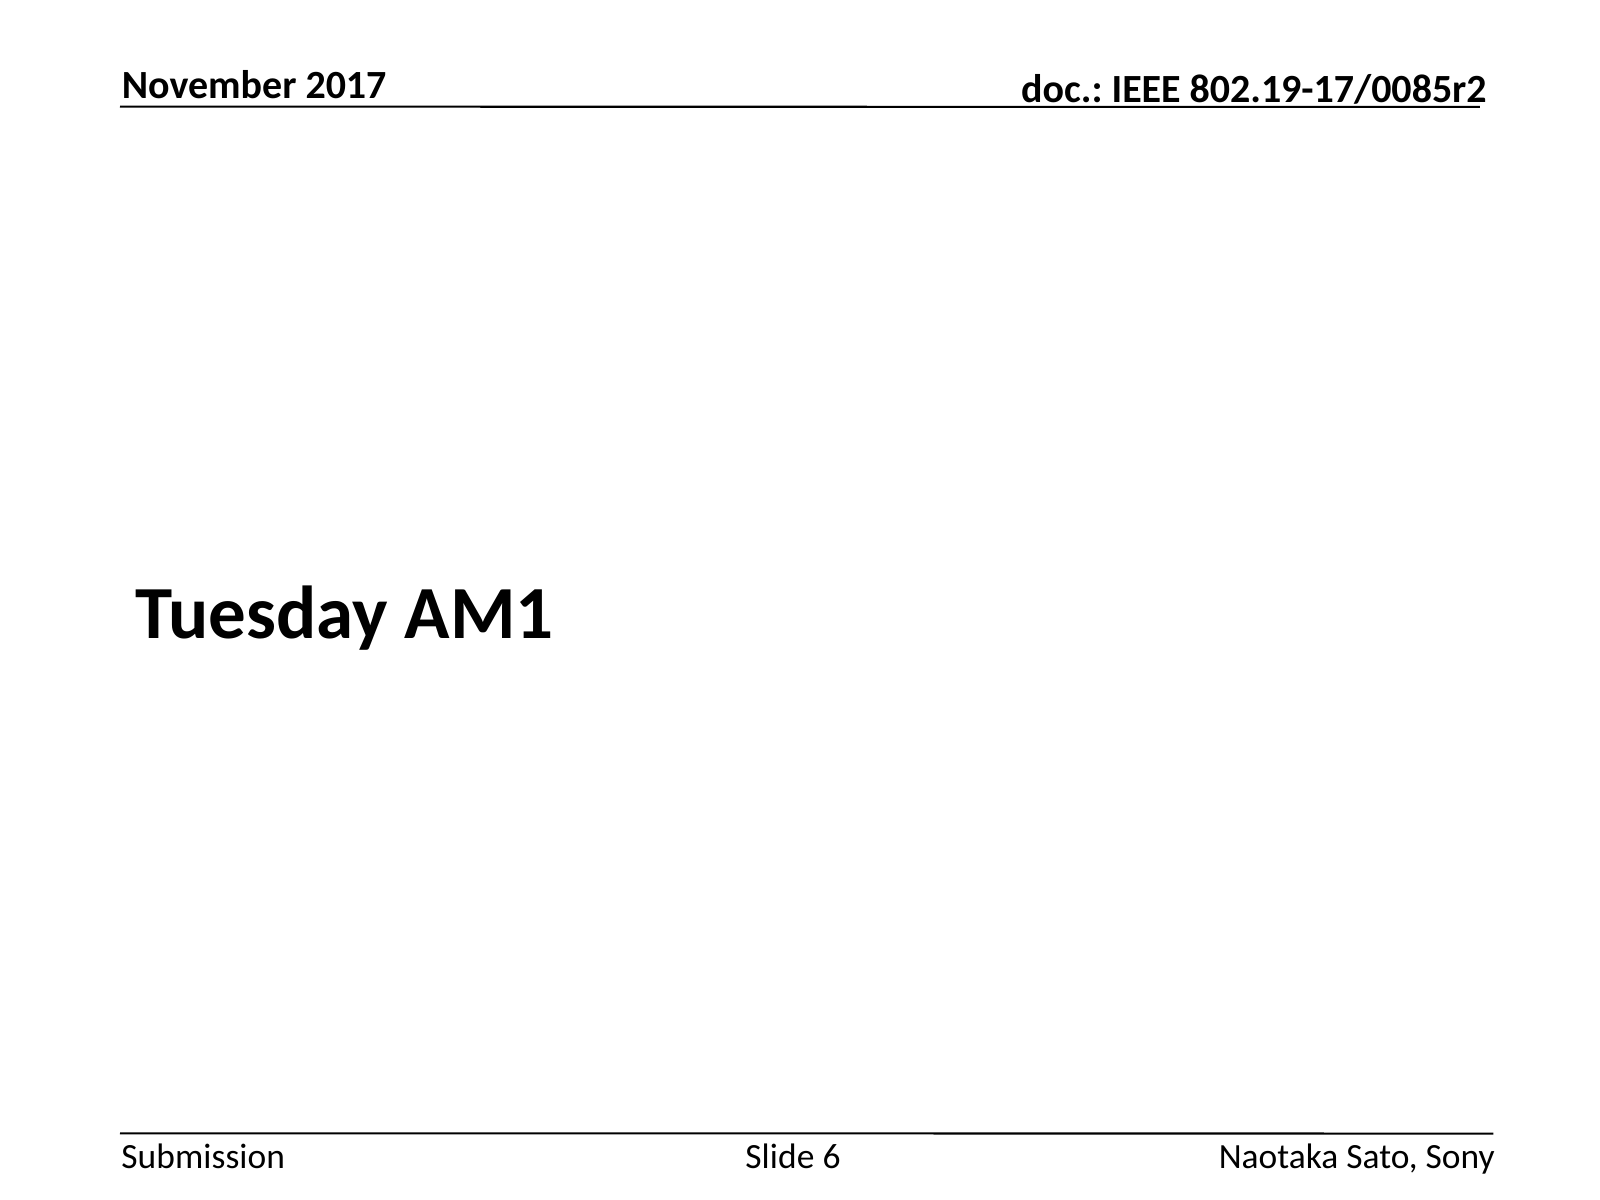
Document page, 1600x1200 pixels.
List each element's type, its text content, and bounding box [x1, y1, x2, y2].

list Tuesday AM1 [119, 262, 1480, 1126]
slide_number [121, 58, 451, 107]
slide_number Slide 6 [733, 1132, 854, 1197]
footer Naotaka Sato, Sony [937, 1132, 1495, 1174]
